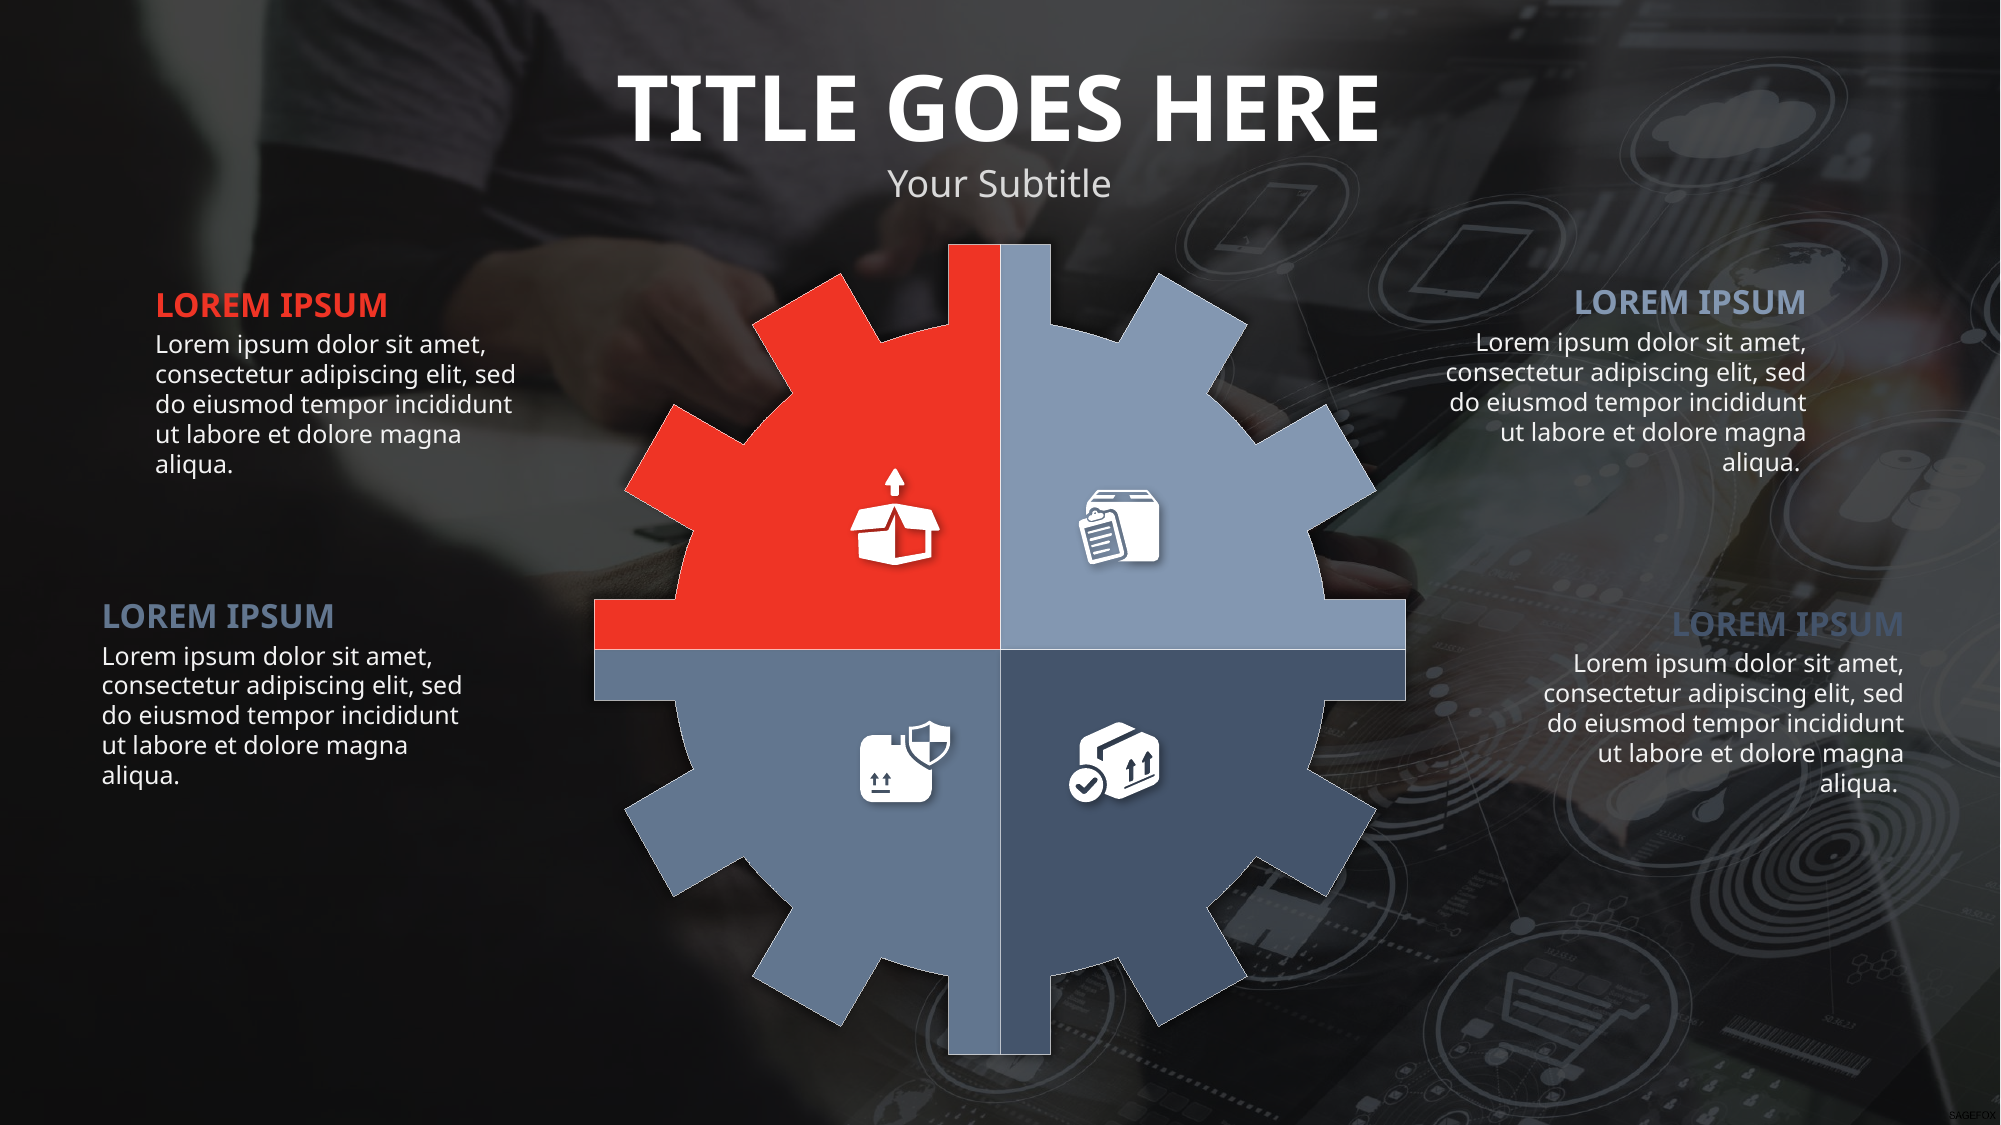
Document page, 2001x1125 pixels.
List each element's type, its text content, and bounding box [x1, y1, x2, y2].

text_box LOREM IPSUM Lorem ipsum dolor sit amet, consectetur adipiscing elit, sed do eiusmod tempor incididunt ut labore et dolore magna aliqua. [1514, 595, 1920, 805]
text_box [594, 650, 1000, 1055]
text_box [594, 322, 1001, 650]
text_box [1069, 768, 1104, 803]
text_box [1078, 510, 1125, 565]
text_box [885, 468, 905, 496]
text_box [1086, 489, 1160, 562]
text_box [908, 720, 951, 766]
text_box LOREM IPSUM Lorem ipsum dolor sit amet, consectetur adipiscing elit, sed do eiusmod tempor incididunt ut labore et dolore magna aliqua. [140, 276, 546, 487]
text_box LOREM IPSUM Lorem ipsum dolor sit amet, consectetur adipiscing elit, sed do eiusmod tempor incididunt ut labore et dolore magna aliqua. [86, 587, 492, 797]
text_box [1000, 649, 1406, 1055]
text_box [1079, 722, 1160, 799]
text_box TITLE GOES HERE Your Subtitle [548, 42, 1452, 322]
text_box [850, 503, 940, 565]
picture [0, 0, 2001, 1125]
text_box [860, 735, 932, 803]
text_box [1001, 322, 1406, 649]
text_box LOREM IPSUM Lorem ipsum dolor sit amet, consectetur adipiscing elit, sed do eiusmod tempor incididunt ut labore et dolore magna aliqua. [1417, 273, 1822, 484]
